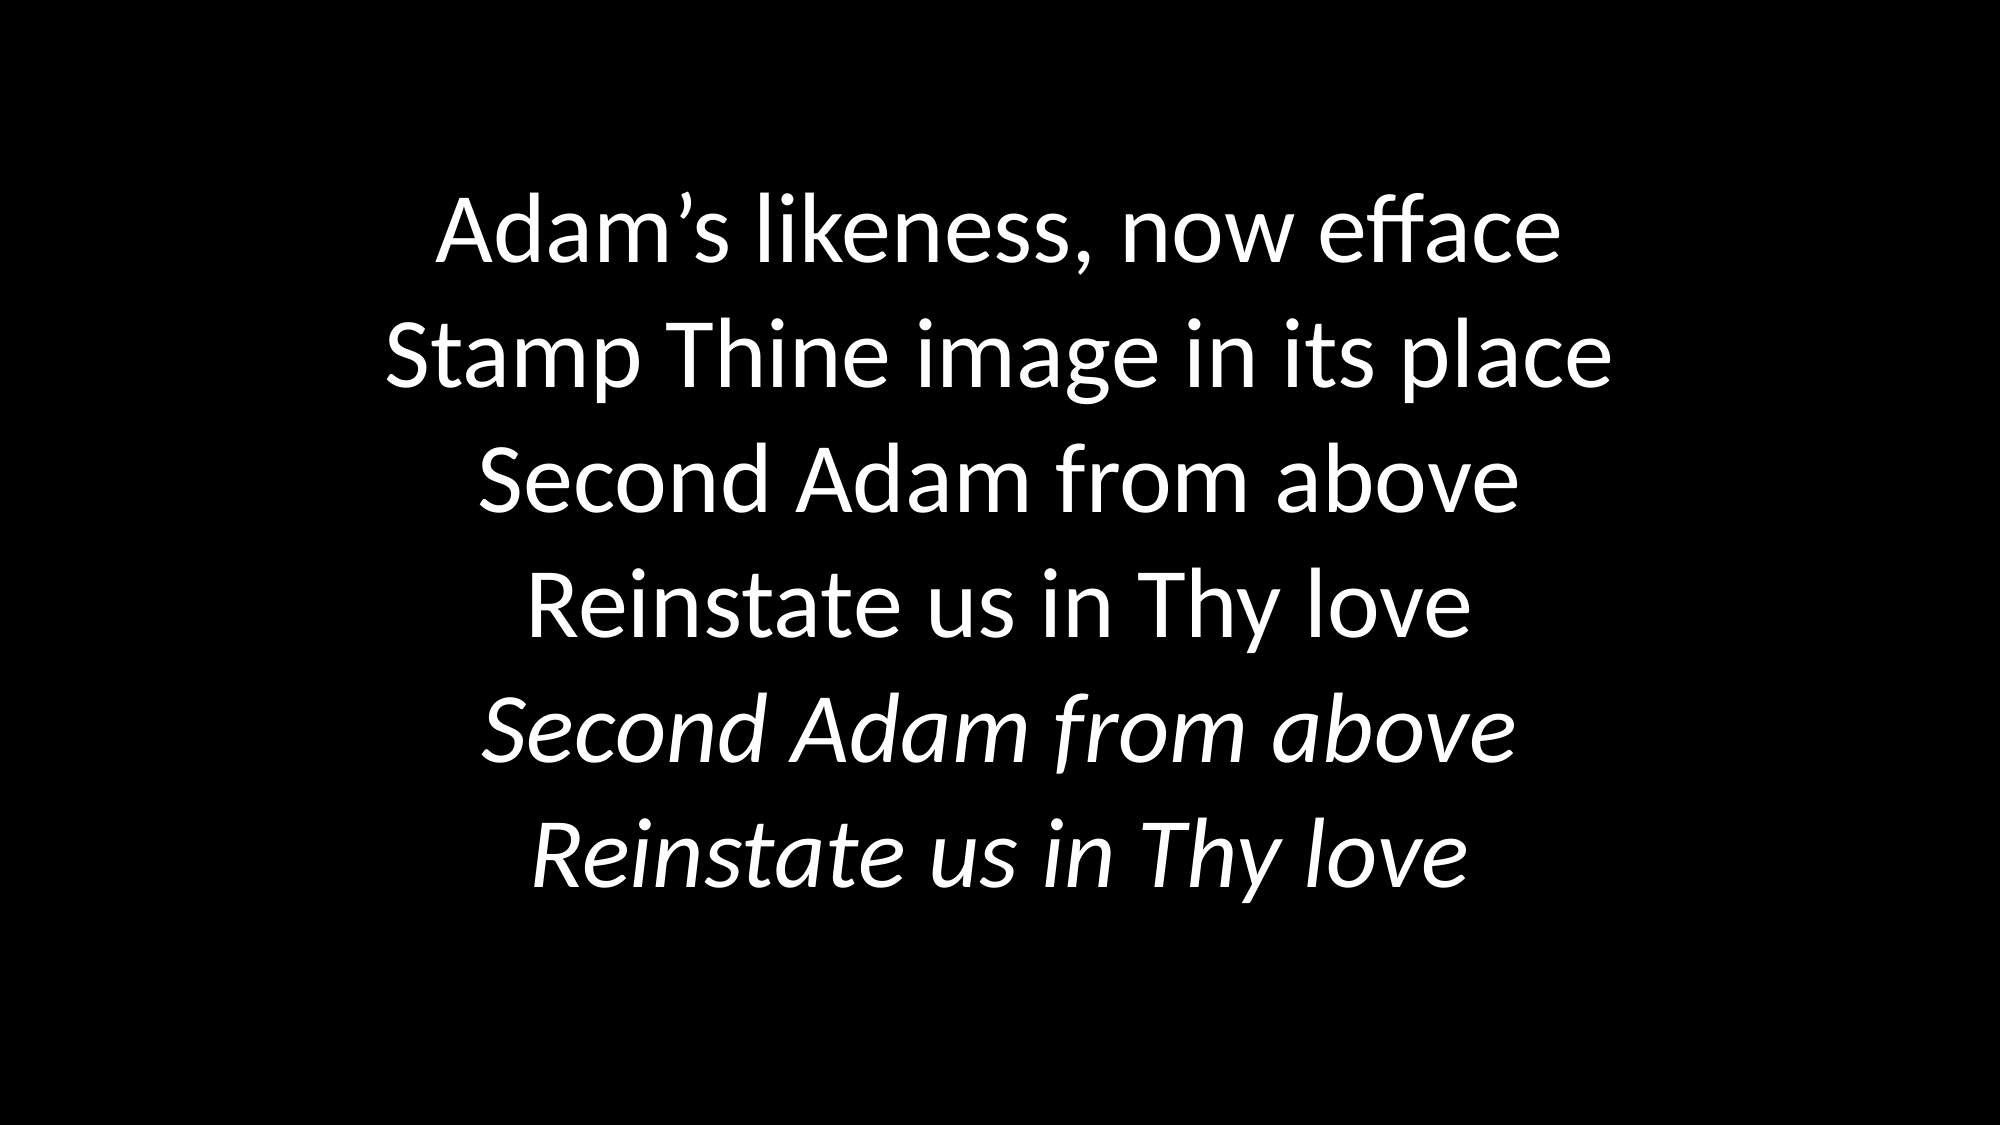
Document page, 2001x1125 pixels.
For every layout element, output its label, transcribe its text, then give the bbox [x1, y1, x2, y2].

list Adam’s likeness, now efface Stamp Thine image in its place Second Adam from above Reinstate us in Thy love Second Adam from above Reinstate us in Thy love [33, 37, 1967, 1063]
